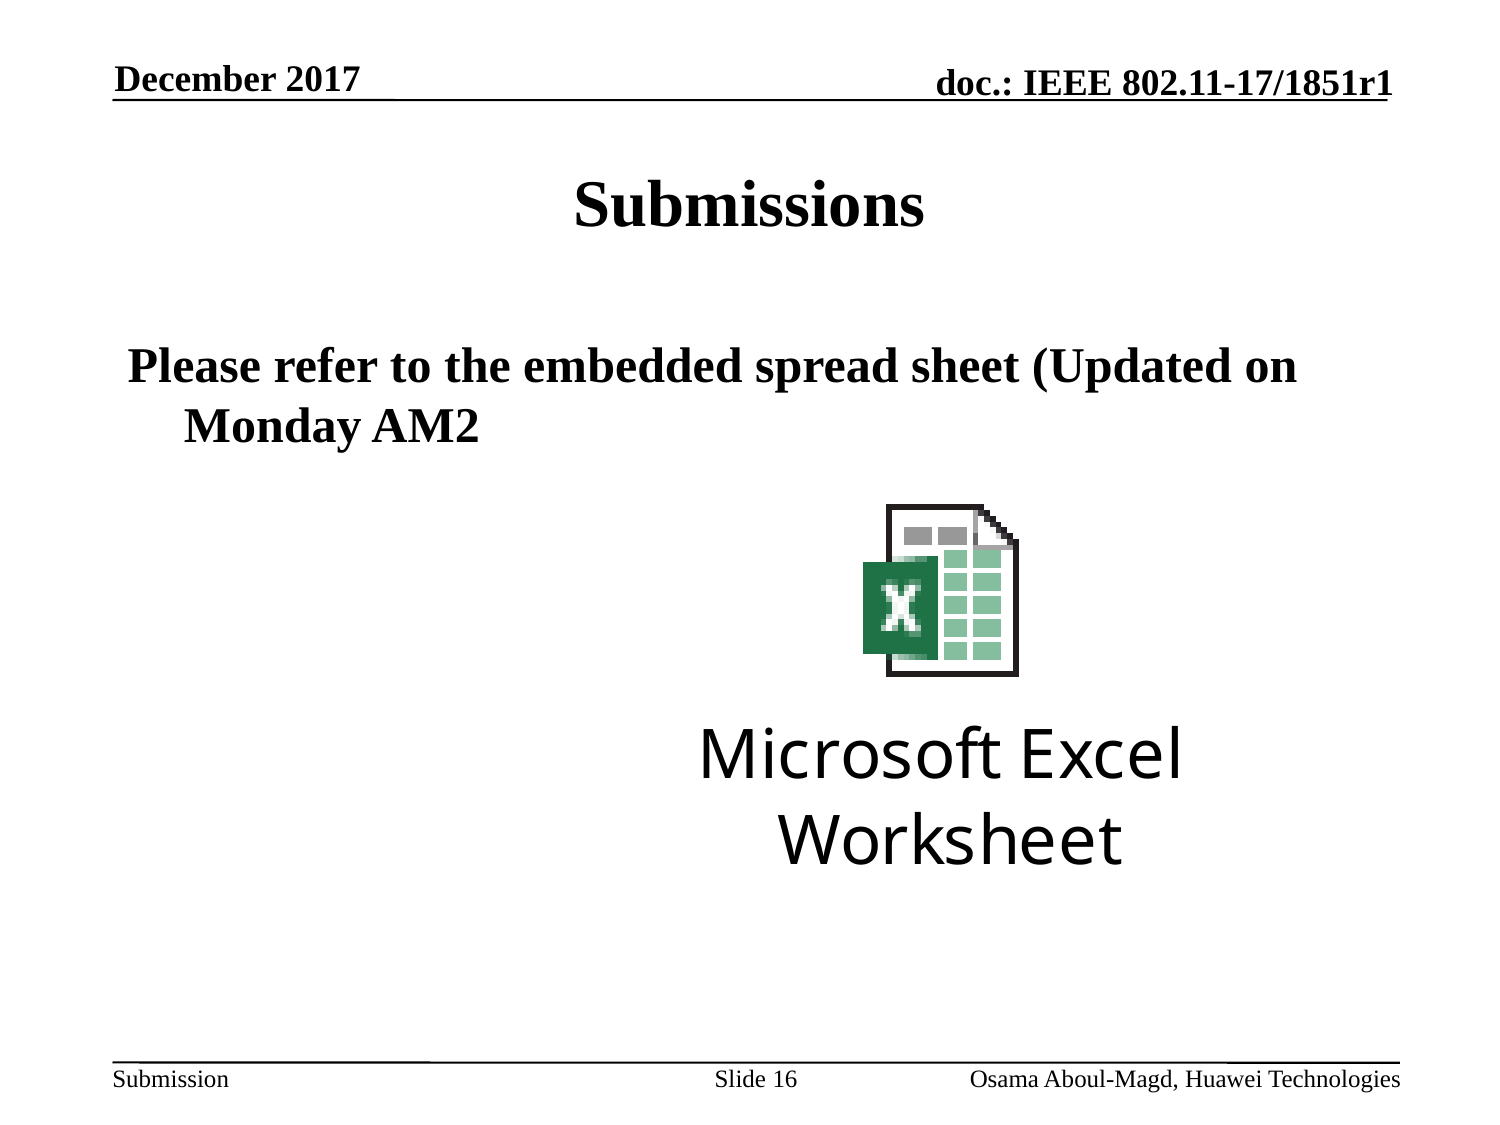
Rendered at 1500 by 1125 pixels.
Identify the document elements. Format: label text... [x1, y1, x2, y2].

slide_number Slide 16 [712, 1061, 800, 1123]
footer Osama Aboul-Magd, Huawei Technologies [878, 1061, 1402, 1093]
list Please refer to the embedded spread sheet (Updated on Monday AM2 [112, 324, 1388, 1000]
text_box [674, 498, 1225, 963]
title Submissions [112, 112, 1388, 288]
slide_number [114, 54, 423, 100]
